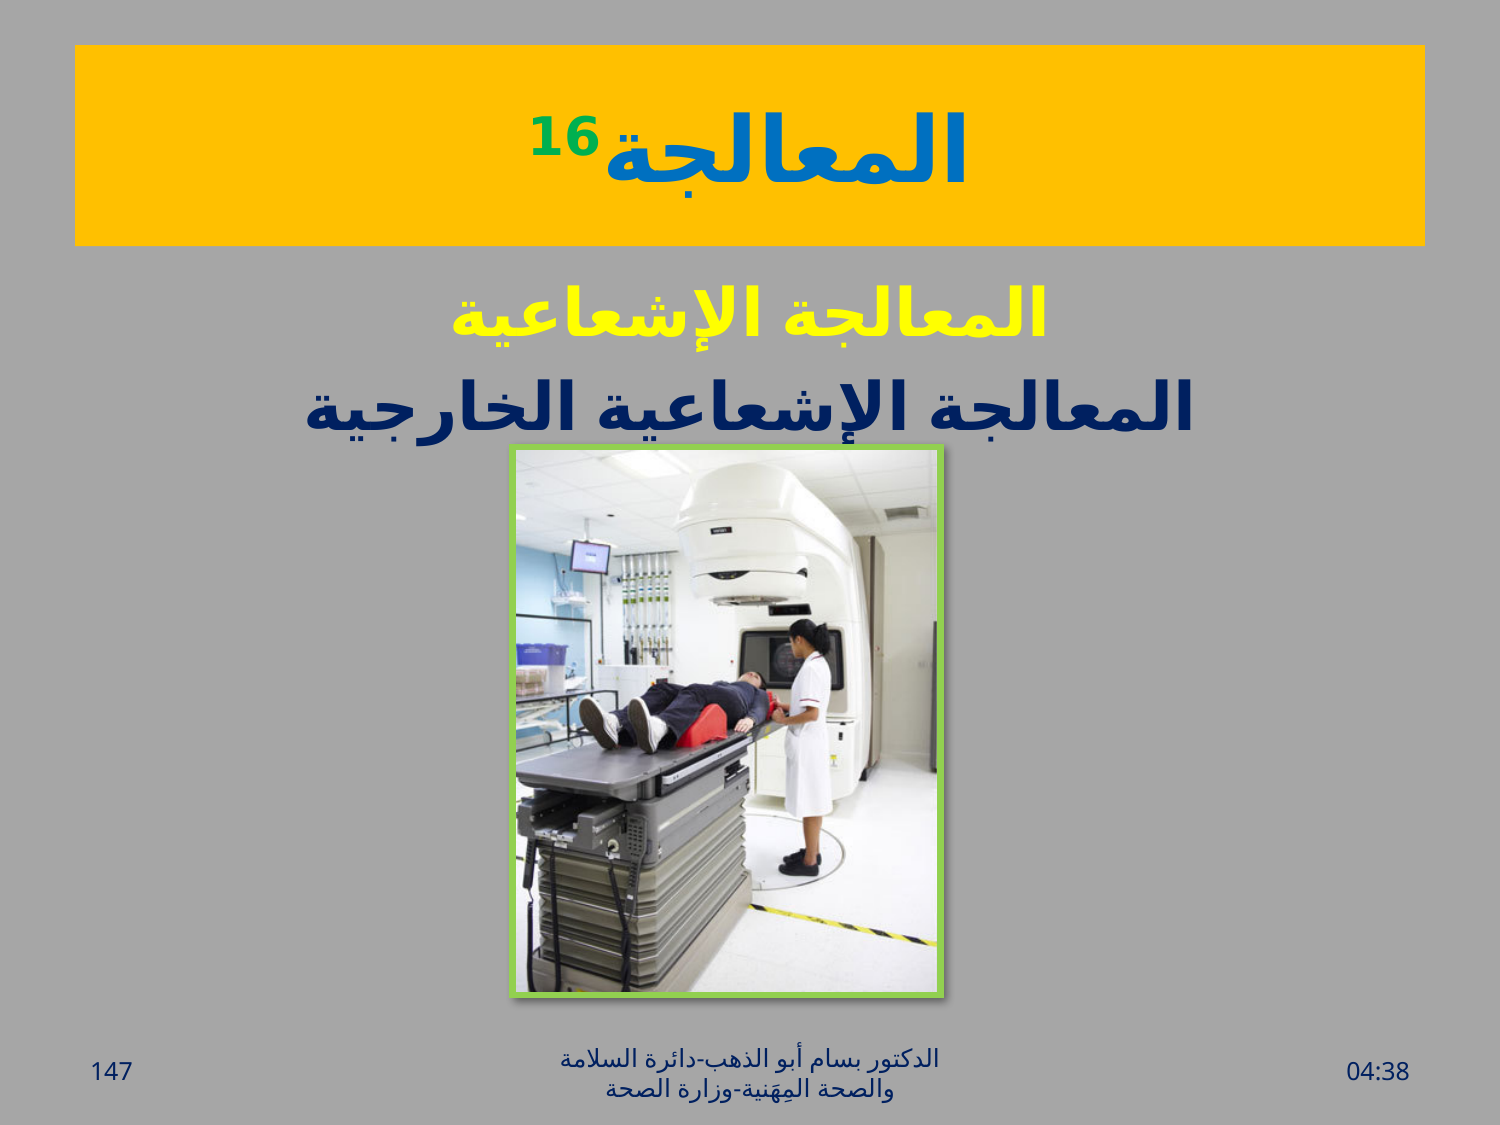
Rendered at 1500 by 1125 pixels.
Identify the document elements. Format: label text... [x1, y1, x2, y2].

footer الدكتور بسام أبو الذهب-دائرة السلامة والصحة المِهَنية-وزارة الصحة [512, 1042, 988, 1103]
slide_number 147 [75, 1042, 425, 1103]
title المعالجة16 [75, 45, 1425, 247]
picture [515, 449, 938, 993]
list المعالجة الإشعاعية المعالجة الإشعاعية الخارجية [75, 262, 1425, 1005]
slide_number الأحد، 17 نيسان، 2016 [1074, 1042, 1425, 1103]
